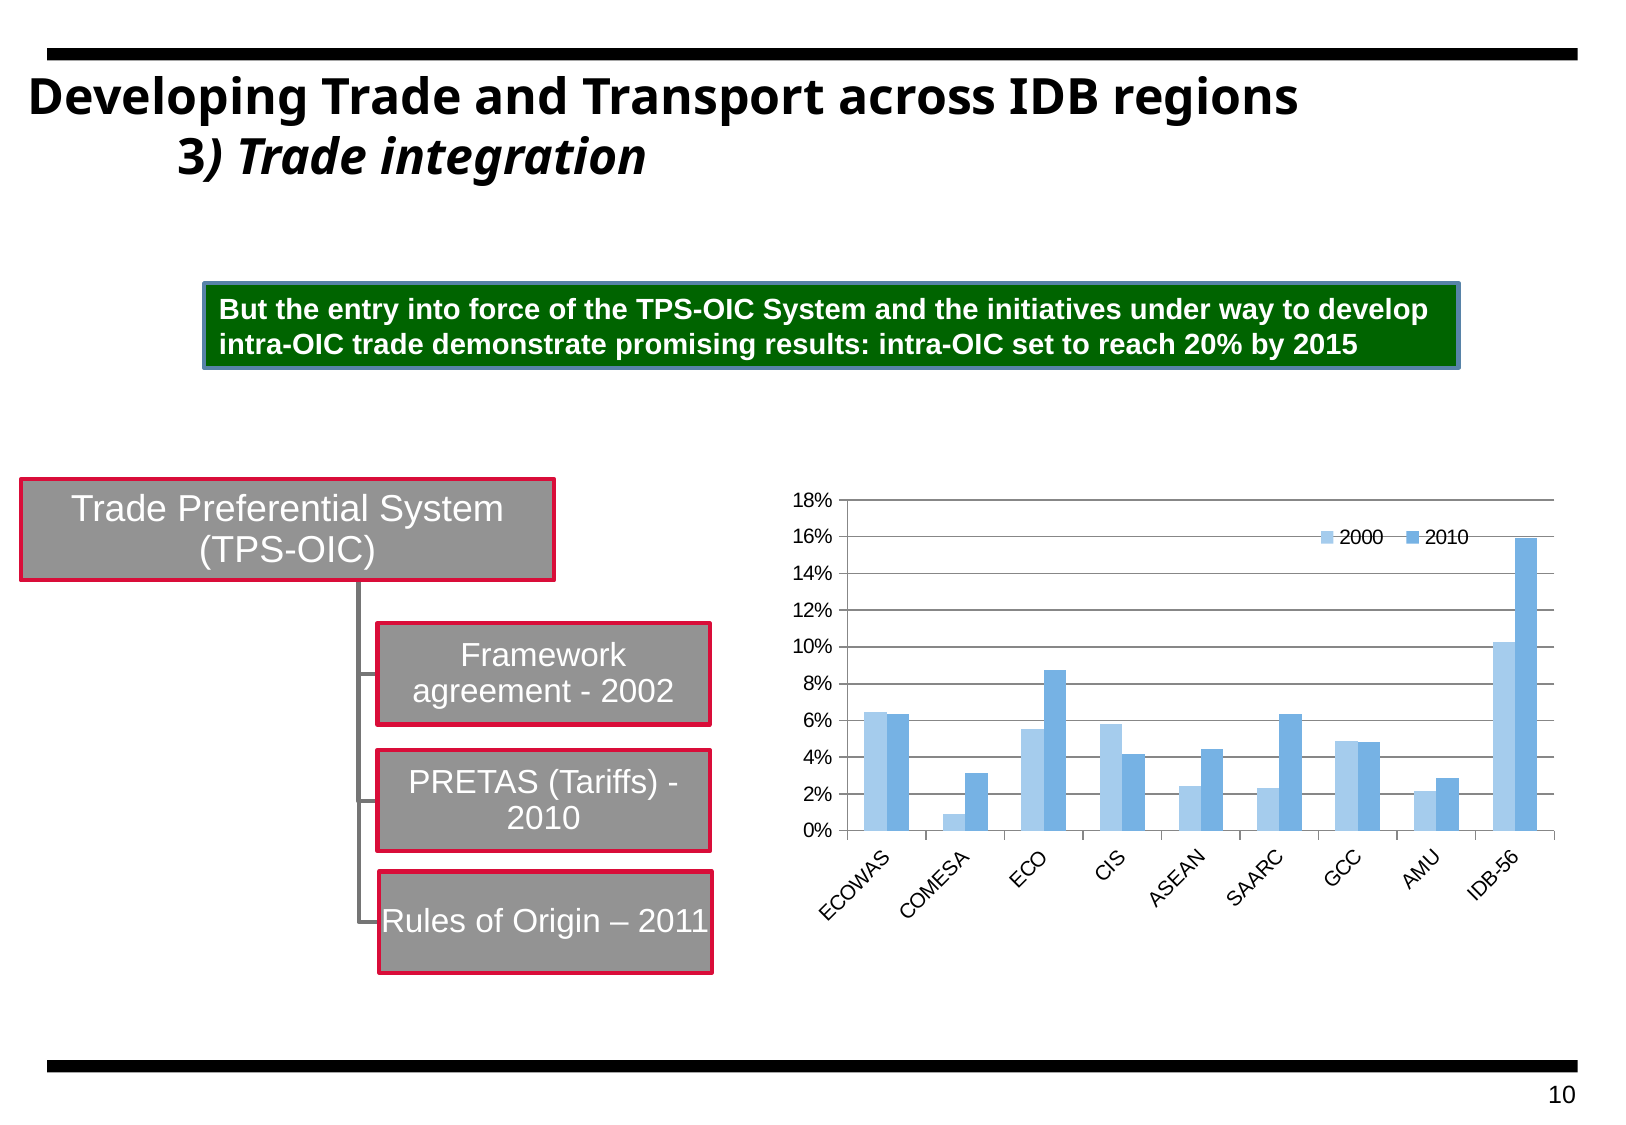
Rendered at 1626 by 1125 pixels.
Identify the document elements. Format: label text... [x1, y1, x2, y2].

text_box Developing Trade and Transport across IDB regions 3) Trade integration [12, 57, 1315, 193]
slide_number 9 [1487, 1078, 1577, 1108]
text_box But the entry into force of the TPS-OIC System and the initiatives under way to develop intra-OIC trade demonstrate promising results: intra-OIC set to reach 20% by 2015 [202, 281, 1461, 370]
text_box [137, 478, 775, 1013]
chart [774, 478, 1625, 936]
